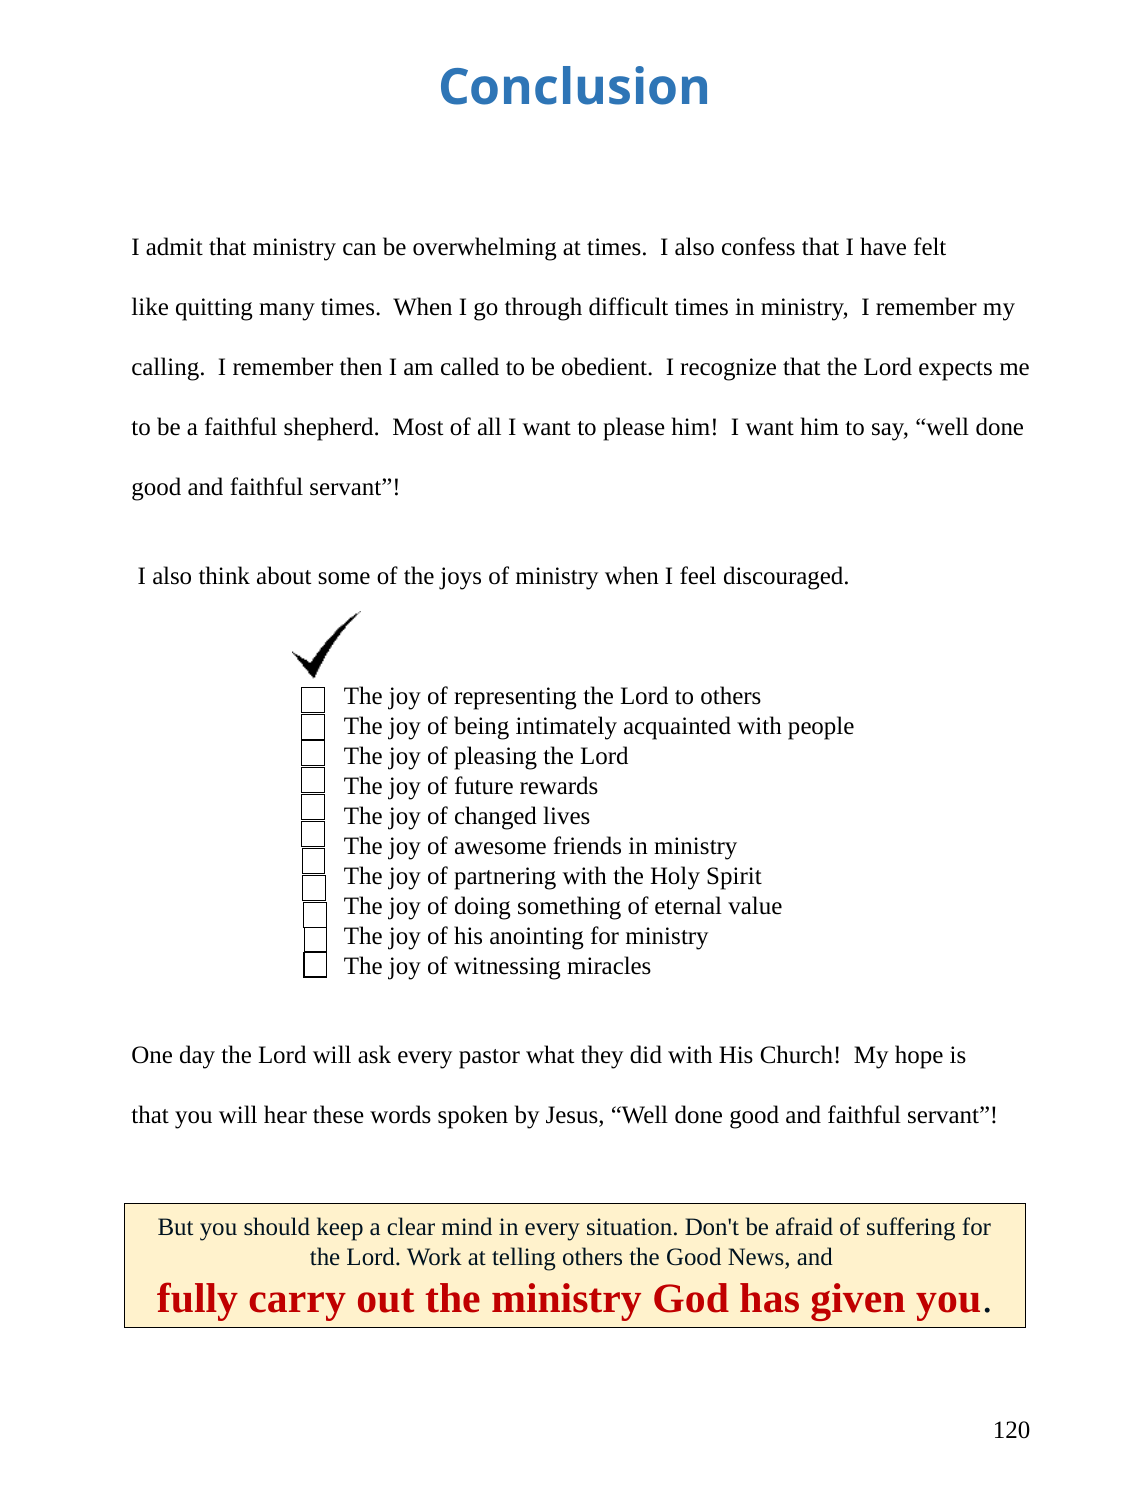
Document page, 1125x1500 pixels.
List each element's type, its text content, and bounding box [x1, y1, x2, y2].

text_box [301, 821, 325, 847]
text_box [303, 925, 328, 952]
text_box I admit that ministry can be overwhelming at times. I also confess that I have felt like quitting many times. When I go through difficult times in ministry, I remember my calling. I remember then I am called to be obedient. I recognize that the Lord expects me to be a faithful shepherd. Most of all I want to please him! I want him to say, “well done good and faithful servant”! I also think about some of the joys of ministry when I feel discouraged. The joy of representing the Lord to others The joy of being intimately acquainted with people The joy of pleasing the Lord The joy of future rewards The joy of changed lives The joy of awesome friends in ministry The joy of partnering with the Holy Spirit The joy of doing something of eternal value The joy of his anointing for ministry The joy of witnessing miracles One day the Lord will ask every pastor what they did with His Church! My hope is that you will hear these words spoken by Jesus, “Well done good and faithful servant”! [116, 223, 1056, 1302]
text_box [301, 687, 325, 714]
text_box [301, 766, 325, 793]
text_box [303, 902, 327, 928]
text_box [301, 847, 326, 874]
text_box But you should keep a clear mind in every situation. Don't be afraid of suffering for the Lord. Work at telling others the Good News, and fully carry out the ministry God has given you. [124, 1203, 1026, 1328]
text_box [301, 740, 325, 766]
text_box [303, 951, 327, 978]
text_box [301, 793, 325, 820]
text_box [302, 875, 326, 902]
text_box Conclusion [345, 47, 804, 123]
picture [292, 611, 361, 679]
text_box 120 [978, 1406, 1046, 1451]
text_box [301, 714, 325, 740]
